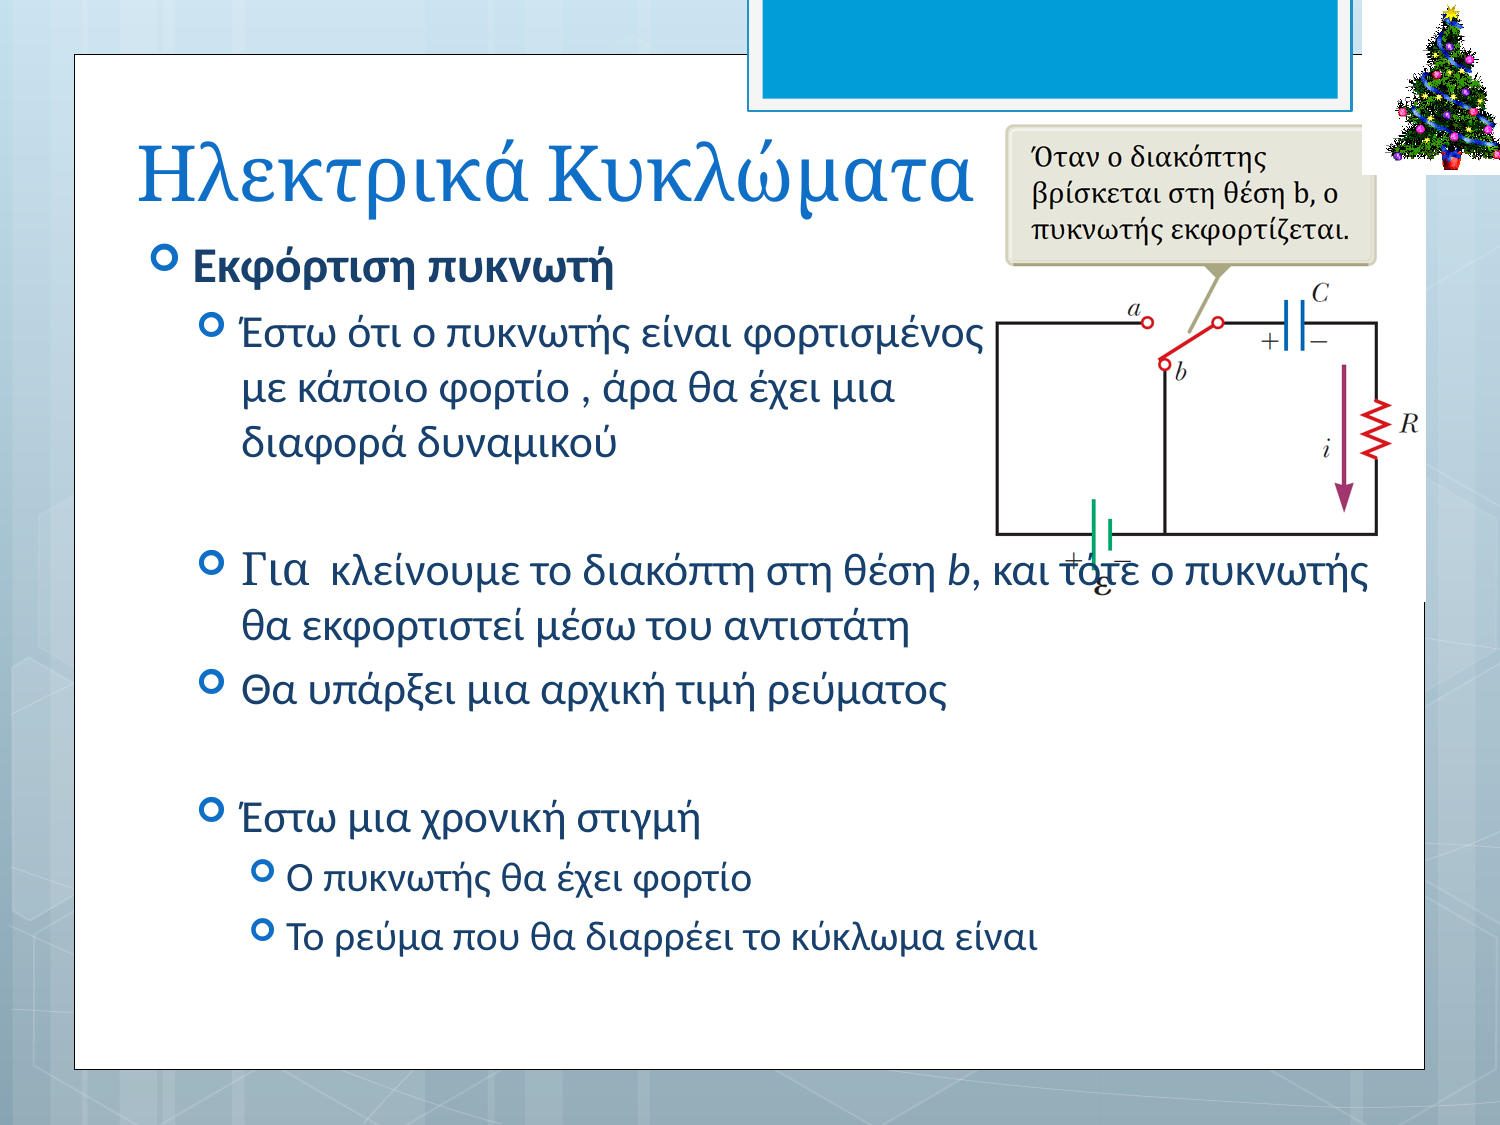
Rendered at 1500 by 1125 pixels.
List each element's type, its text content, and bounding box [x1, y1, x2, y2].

title Ηλεκτρικά Κυκλώματα [121, 116, 984, 225]
picture [987, 0, 1500, 603]
